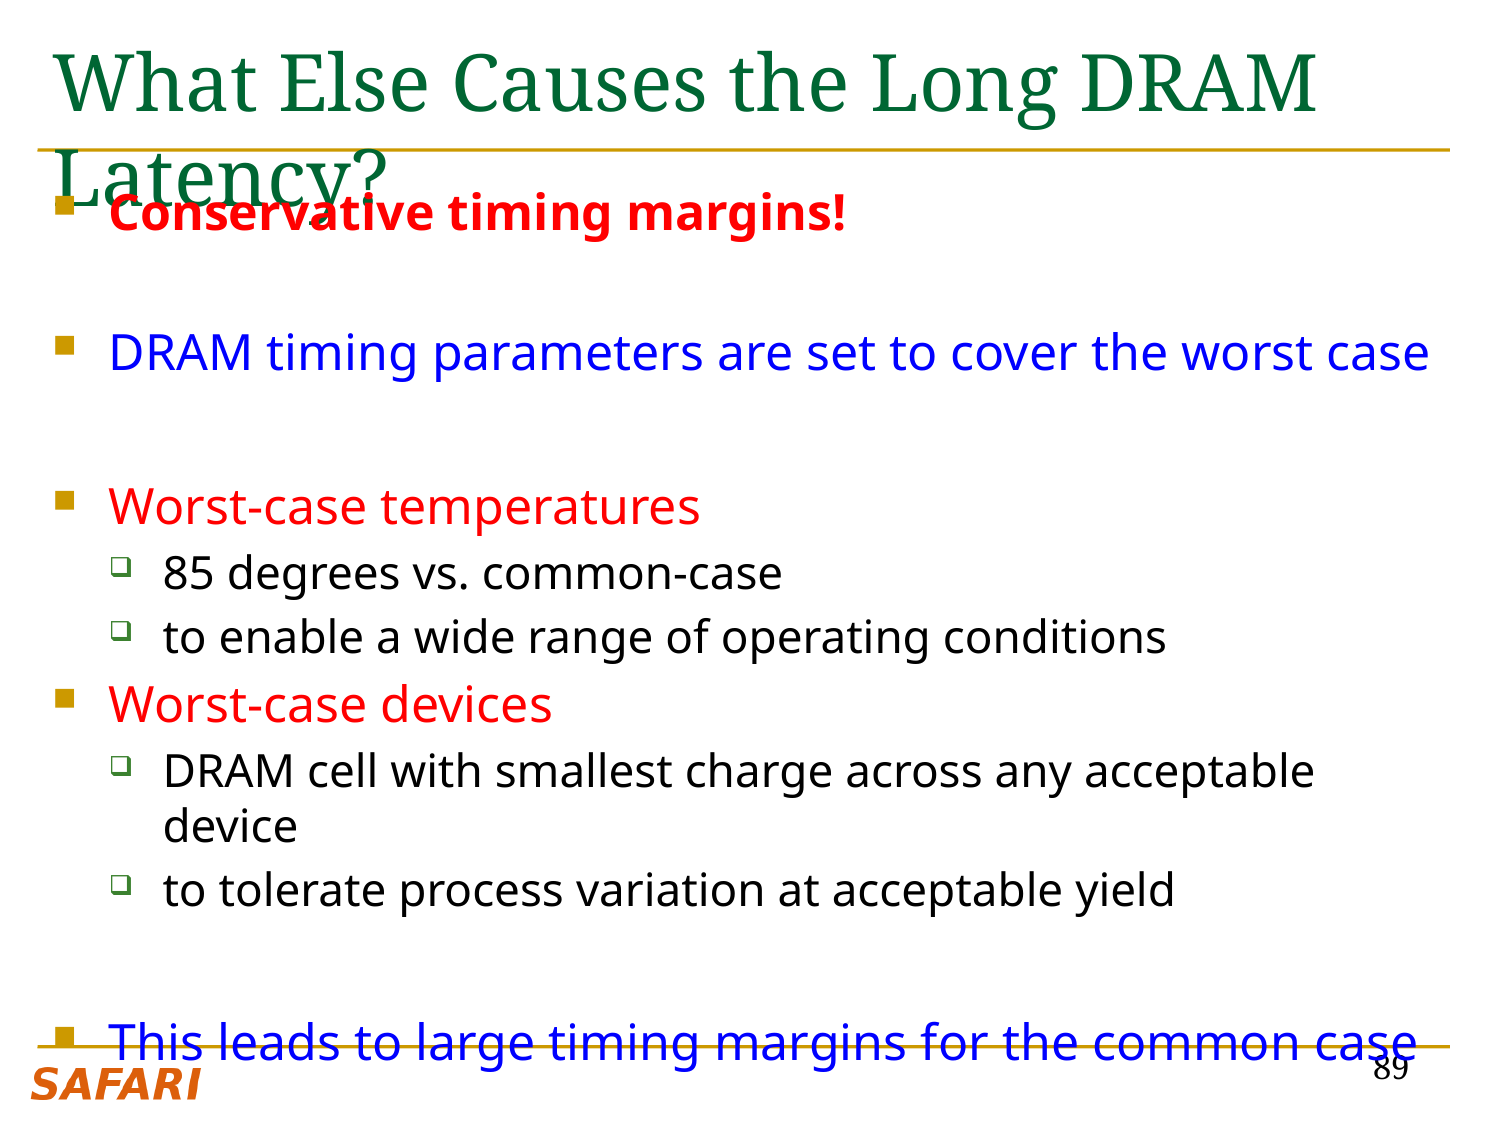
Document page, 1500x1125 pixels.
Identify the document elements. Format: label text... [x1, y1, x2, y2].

picture [29, 1058, 207, 1110]
title What Else Causes the Long DRAM Latency? [37, 24, 1500, 201]
slide_number 89 [1074, 1023, 1426, 1100]
list Conservative timing margins! DRAM timing parameters are set to cover the worst case Worst-case temperatures 85 degrees vs. common-case to enable a wide range of operating conditions Worst-case devices DRAM cell with smallest charge across any acceptable device to tolerate process variation at acceptable yield This leads to large timing margins for the common case [37, 172, 1451, 1002]
